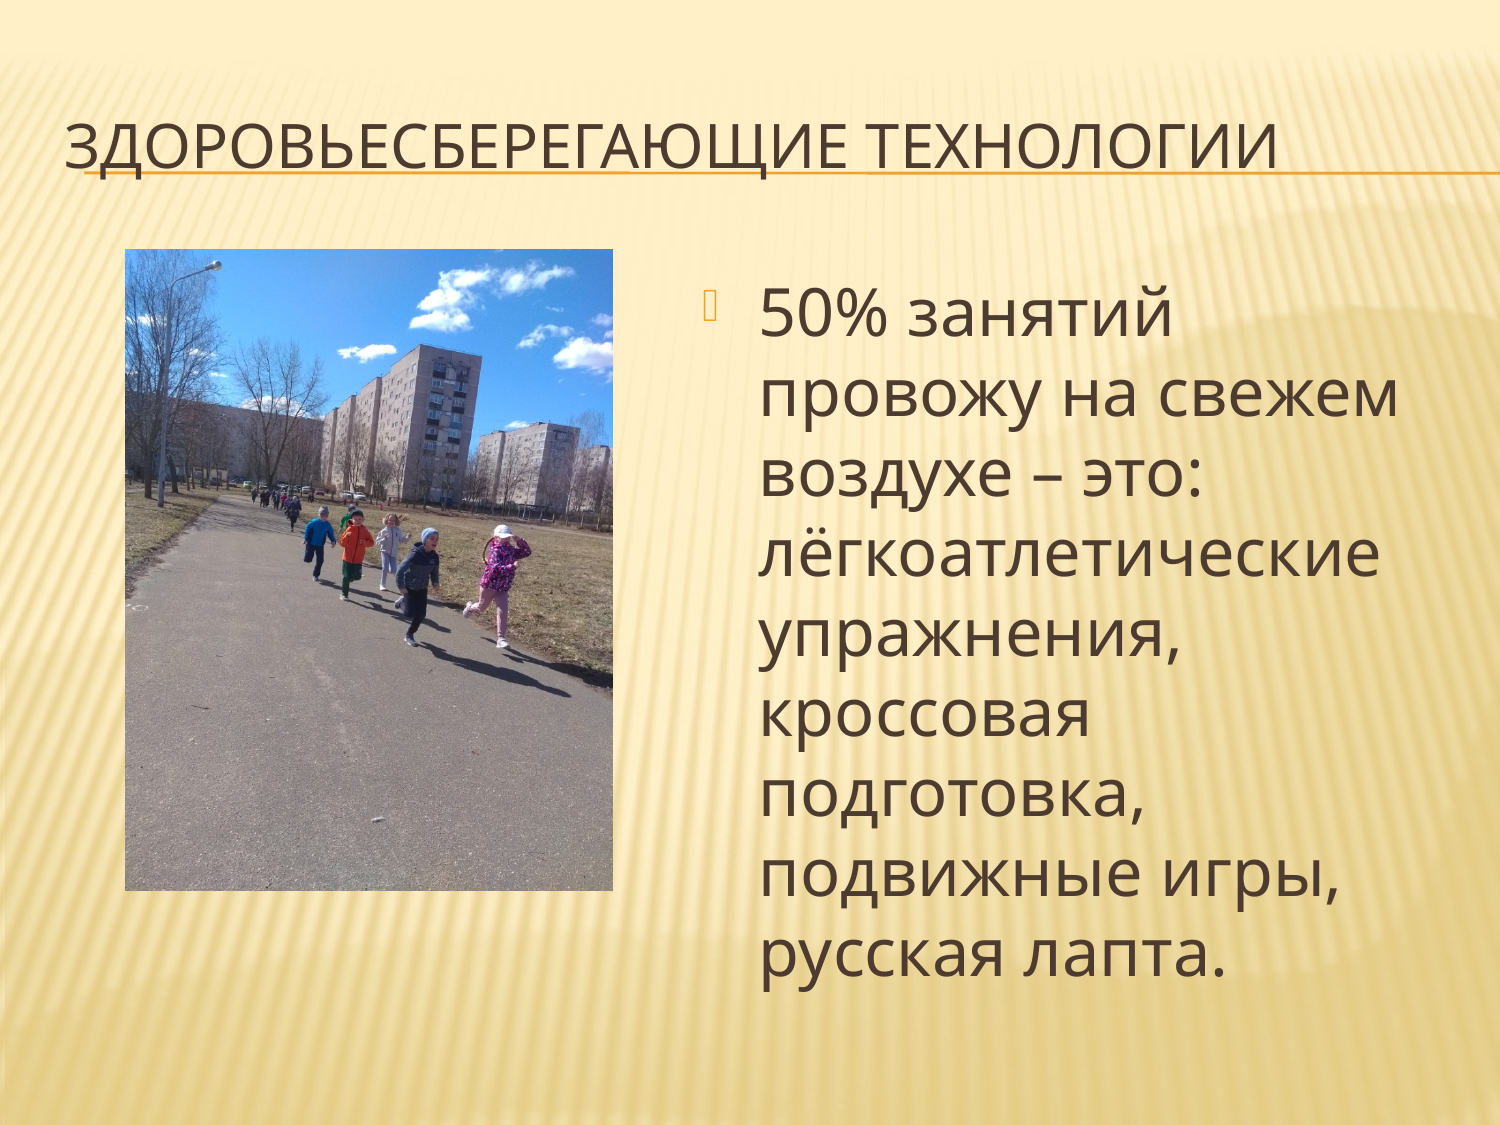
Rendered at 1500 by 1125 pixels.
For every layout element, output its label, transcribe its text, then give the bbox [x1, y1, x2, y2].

title Здоровьесберегающие технологии [50, 75, 1475, 213]
picture [124, 249, 613, 891]
list 50% занятий провожу на свежем воздухе – это: лёгкоатлетические упражнения, кроссовая подготовка, подвижные игры, русская лапта. [687, 262, 1425, 1005]
